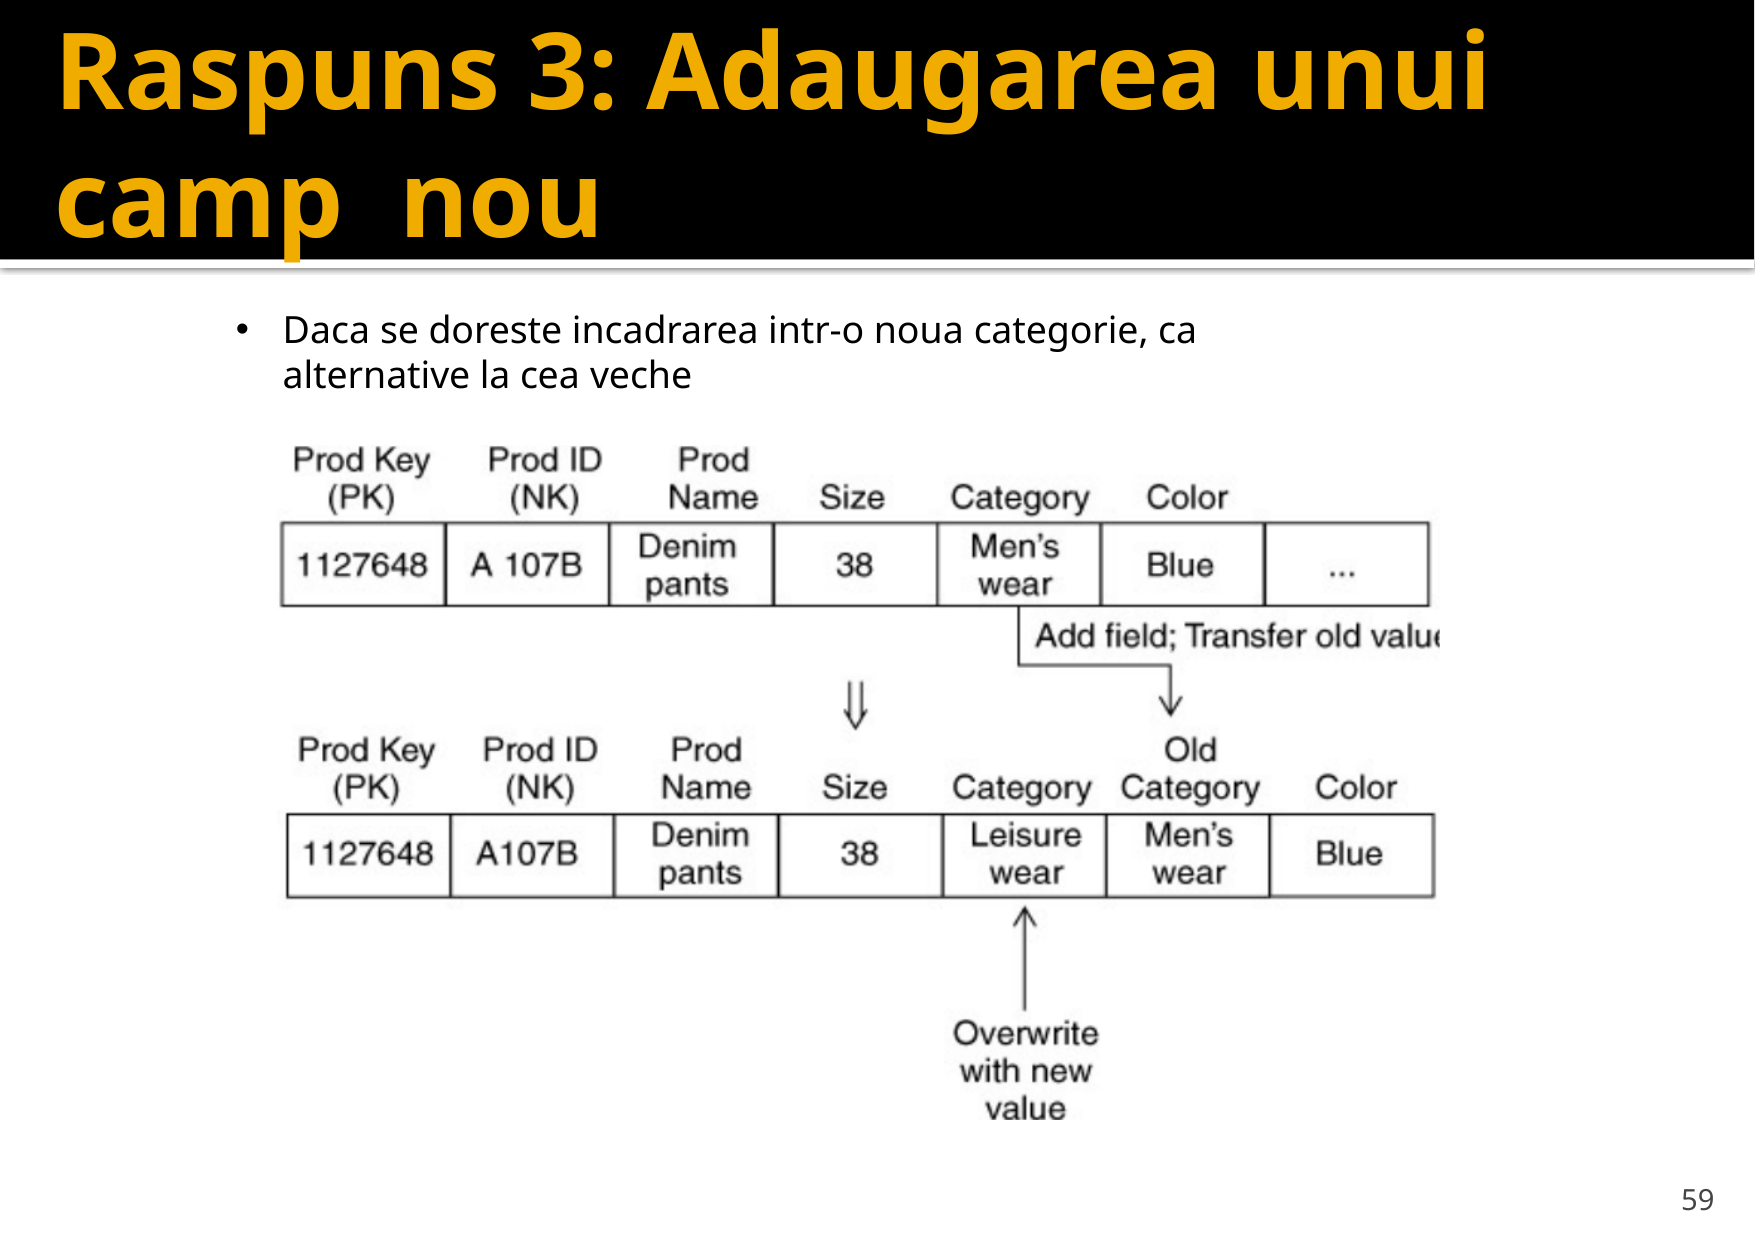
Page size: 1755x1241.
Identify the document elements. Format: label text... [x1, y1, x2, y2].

slide_number 59 [1573, 499, 1715, 1222]
text_box Daca se doreste incadrarea intr-o noua categorie, ca alternative la cea veche [233, 304, 1279, 397]
text_box [277, 445, 1440, 1120]
title Raspuns 3: Adaugarea unui camp nou [52, 1, 1690, 259]
